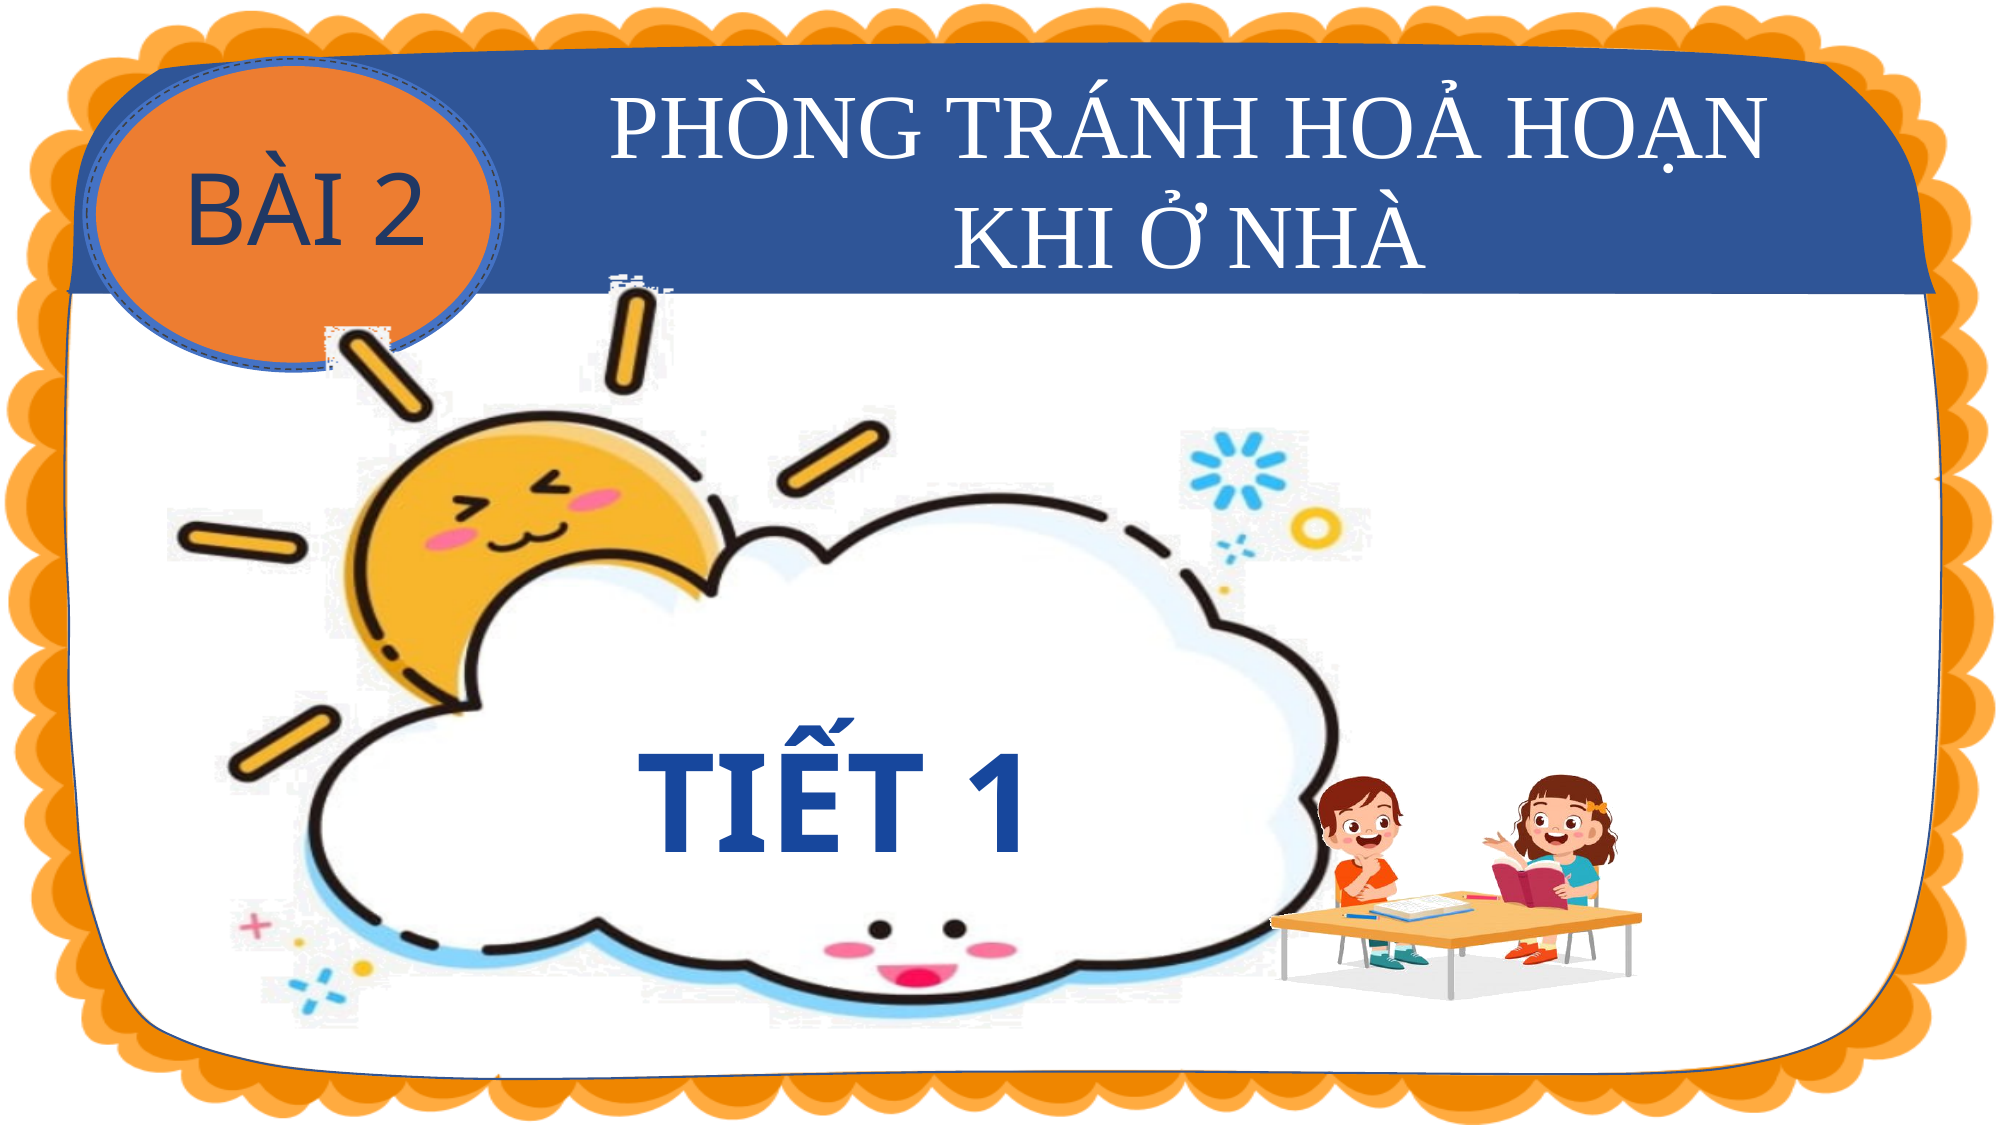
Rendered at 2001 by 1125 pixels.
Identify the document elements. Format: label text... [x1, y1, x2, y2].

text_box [167, 273, 1395, 1033]
text_box PHÒNG TRÁNH HOẢ HOẠN KHI Ở NHÀ [520, 59, 1882, 295]
text_box BÀI 2 [167, 137, 520, 273]
picture [0, 0, 2001, 1125]
